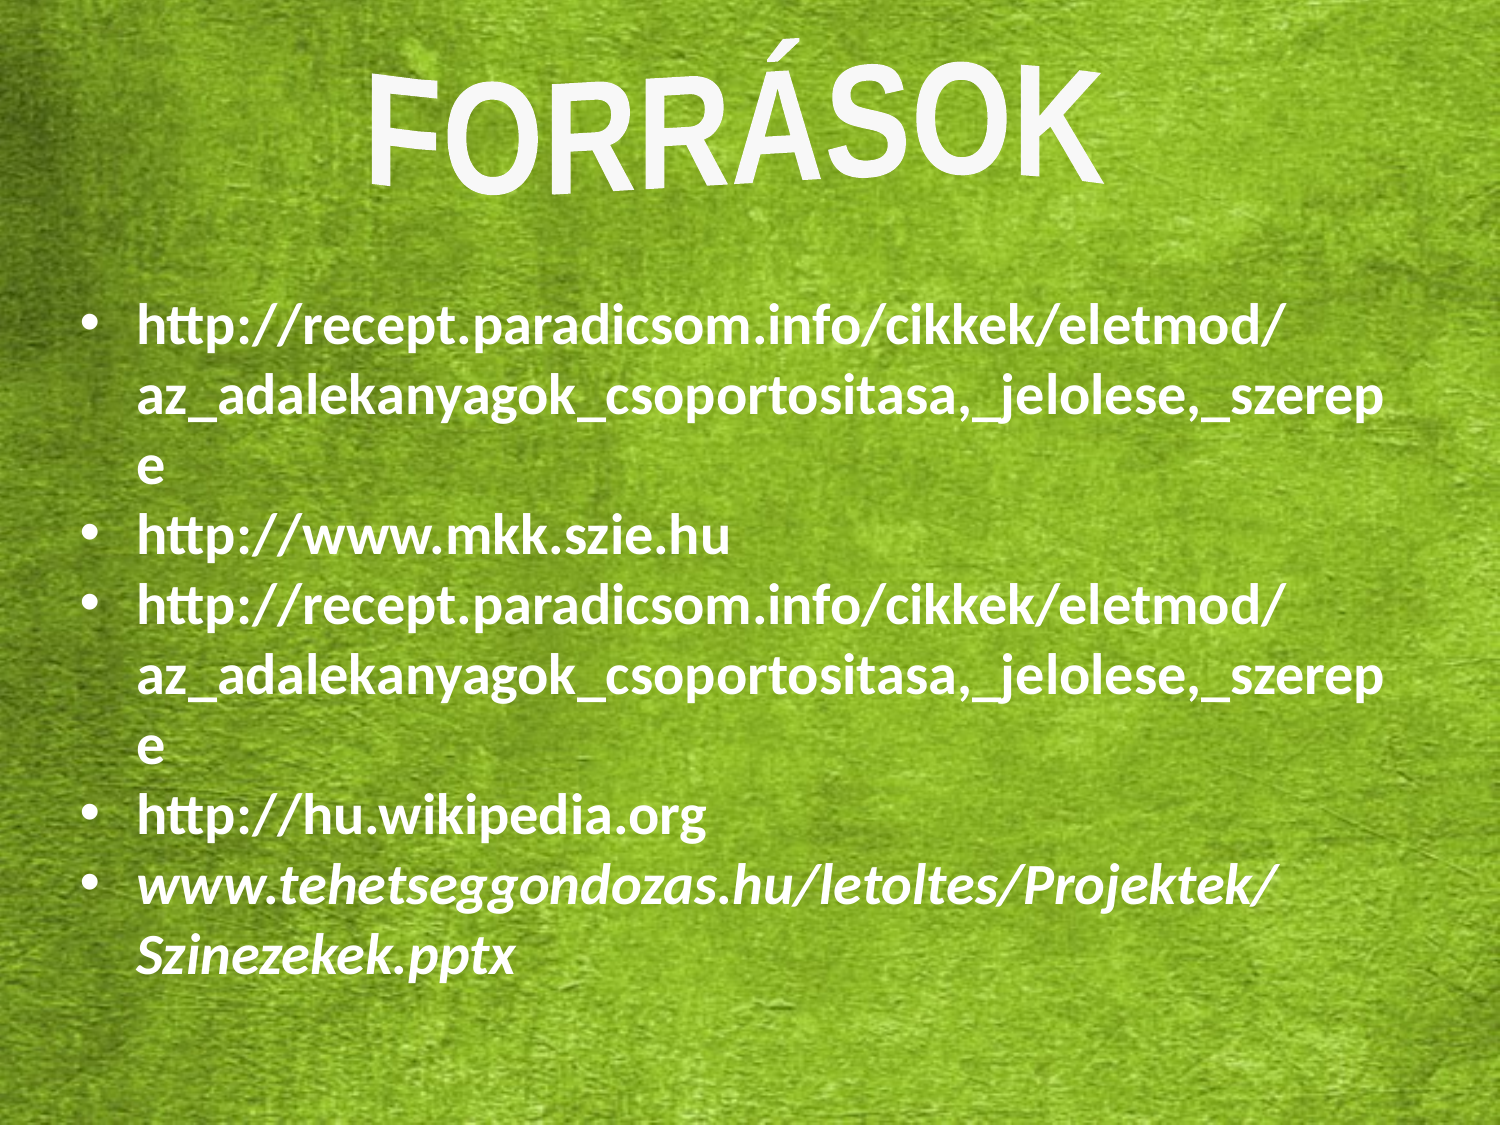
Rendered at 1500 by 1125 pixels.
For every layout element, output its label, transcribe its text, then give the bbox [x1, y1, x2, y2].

picture [0, 0, 1500, 1125]
text_box http://recept.paradicsom.info/cikkek/eletmod/az_adalekanyagok_csoportositasa,_jelolese,_szerepe http://www.mkk.szie.hu http://recept.paradicsom.info/cikkek/eletmod/az_adalekanyagok_csoportositasa,_jelolese,_szerepe http://hu.wikipedia.org www.tehetseggondozas.hu/letoltes/Projektek/Szinezekek.pptx [64, 278, 1412, 1039]
